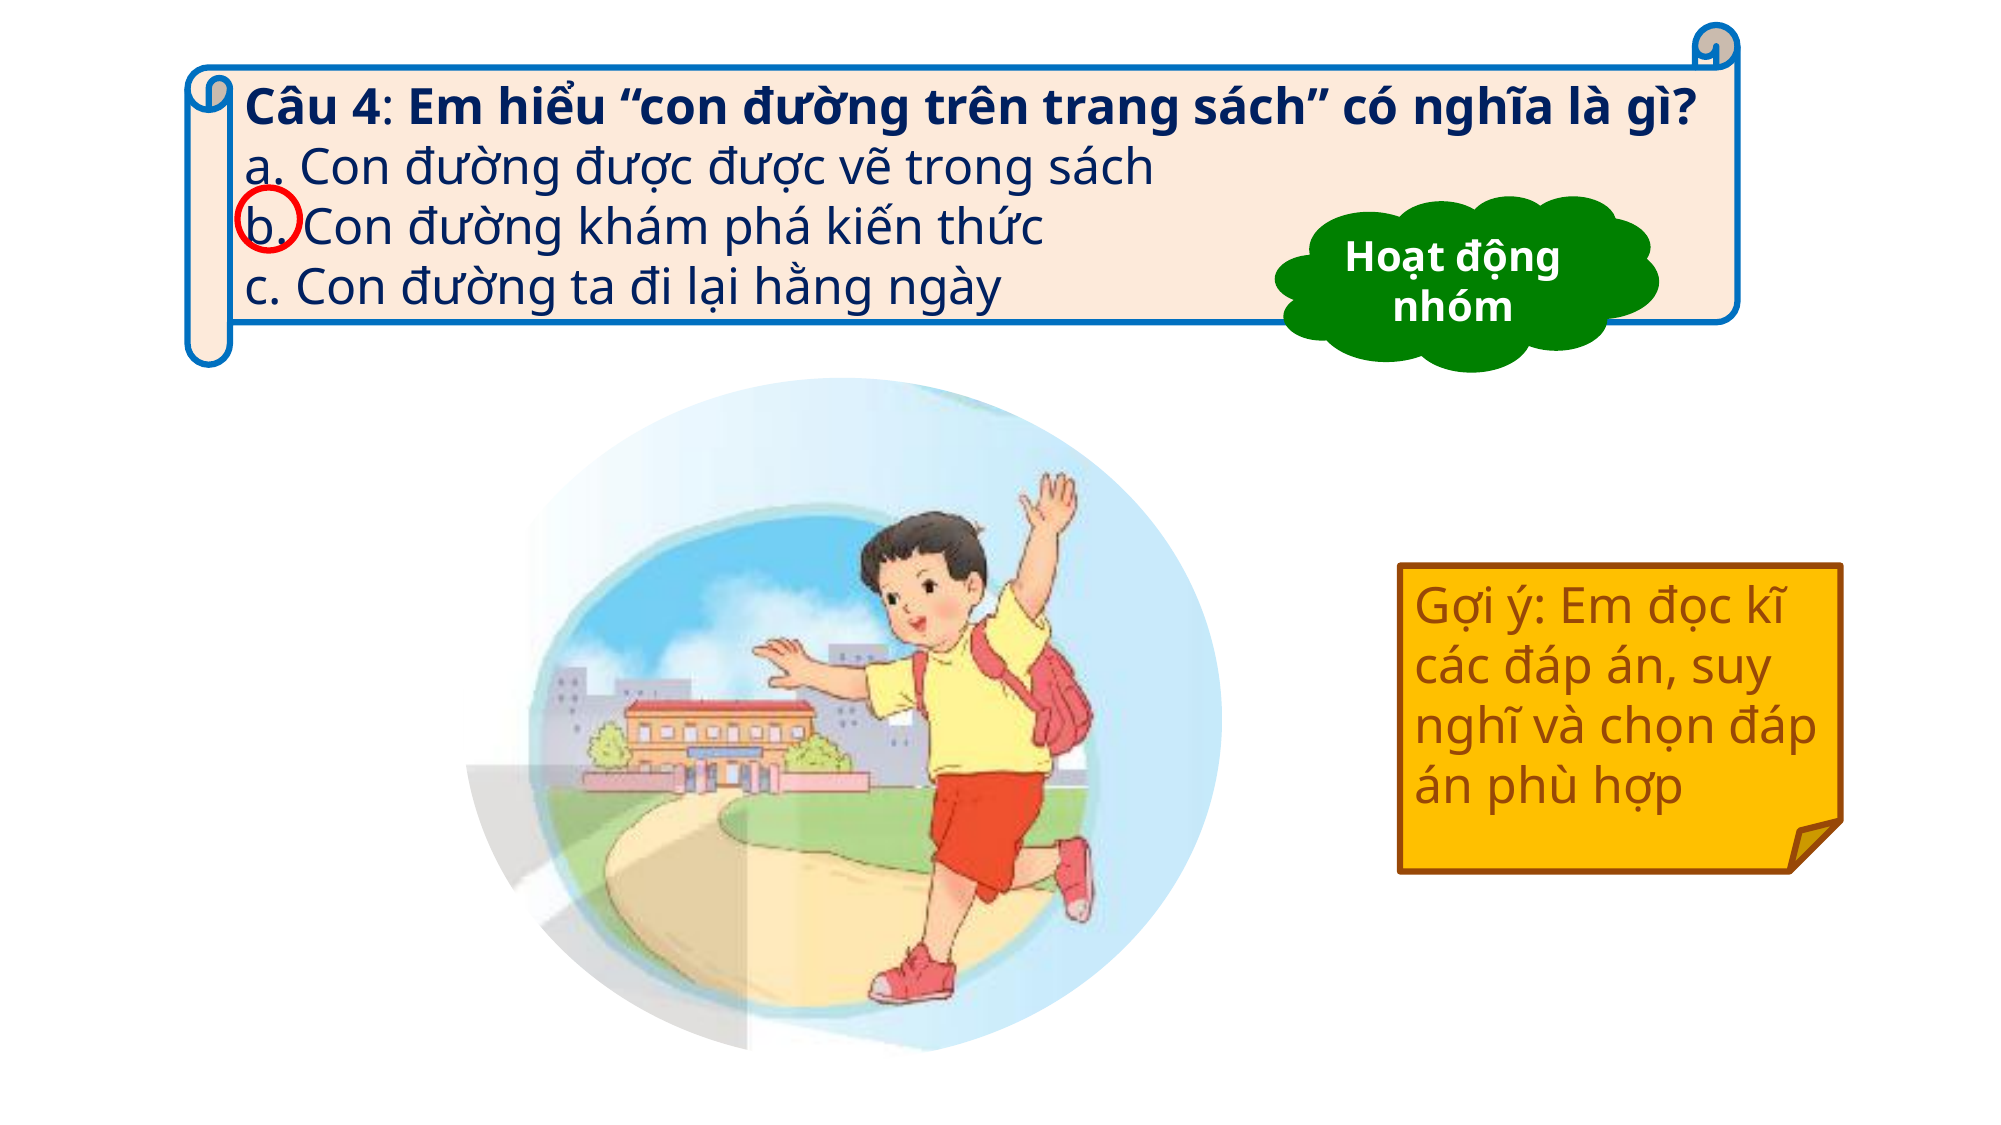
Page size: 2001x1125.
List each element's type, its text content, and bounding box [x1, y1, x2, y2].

text_box Câu 4: Em hiểu “con đường trên trang sách” có nghĩa là gì? a. Con đường được được vẽ trong sách b. Con đường khám phá kiến thức c. Con đường ta đi lại hằng ngày [187, 24, 1738, 365]
text_box [235, 185, 303, 253]
picture [462, 377, 1223, 1061]
text_box Gợi ý: Em đọc kĩ các đáp án, suy nghĩ và chọn đáp án phù hợp [1400, 565, 1841, 872]
text_box Hoạt động nhóm [1274, 196, 1660, 373]
